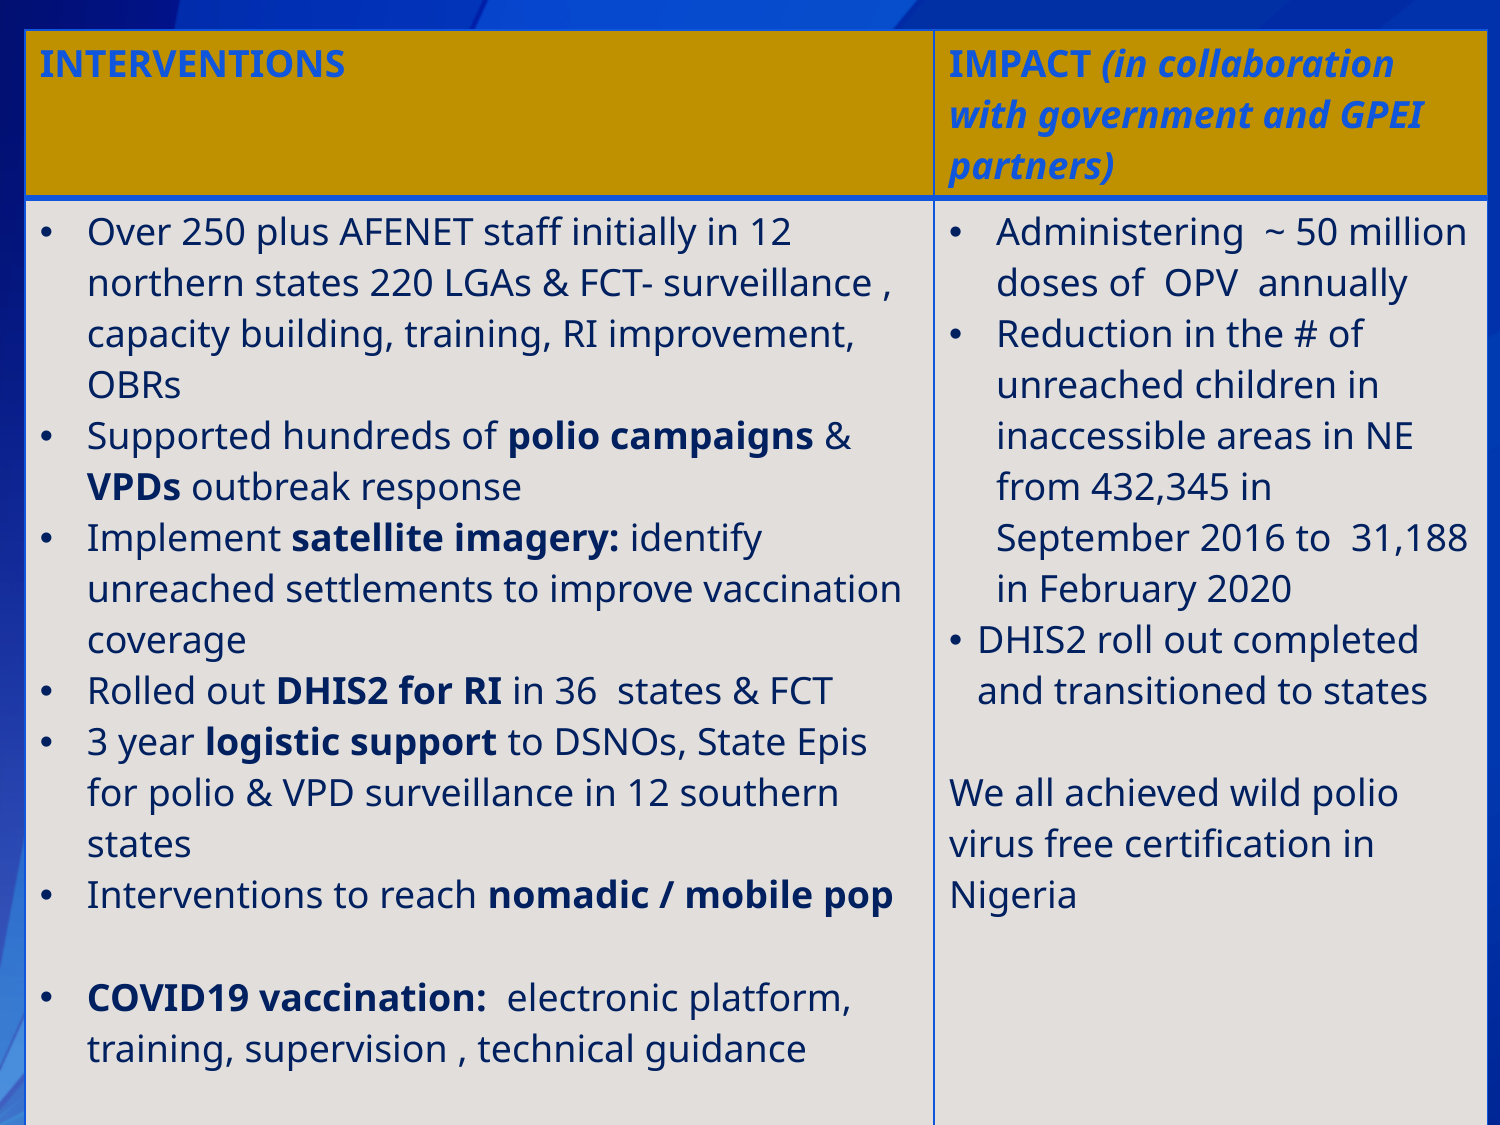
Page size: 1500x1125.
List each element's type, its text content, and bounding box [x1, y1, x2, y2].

table_header INTERVENTIONS [26, 31, 933, 195]
table_cell Administering ~ 50 million doses of OPV annually Reduction in the # of unreached children in inaccessible areas in NE from 432,345 in September 2016 to 31,188 in February 2020 DHIS2 roll out completed and transitioned to states We all achieved wild polio virus free certification in Nigeria [935, 201, 1487, 1125]
picture [0, 0, 1500, 1125]
table_header IMPACT (in collaboration with government and GPEI partners) [935, 31, 1487, 195]
table_cell Over 250 plus AFENET staff initially in 12 northern states 220 LGAs & FCT- surveillance , capacity building, training, RI improvement, OBRs Supported hundreds of polio campaigns & VPDs outbreak response Implement satellite imagery: identify unreached settlements to improve vaccination coverage Rolled out DHIS2 for RI in 36 states & FCT 3 year logistic support to DSNOs, State Epis for polio & VPD surveillance in 12 southern states Interventions to reach nomadic / mobile pop COVID19 vaccination: electronic platform, training, supervision , technical guidance Measles elimination : training, OBR, surveillance system strengthening FELTP trainings and capacity building [26, 201, 933, 1125]
